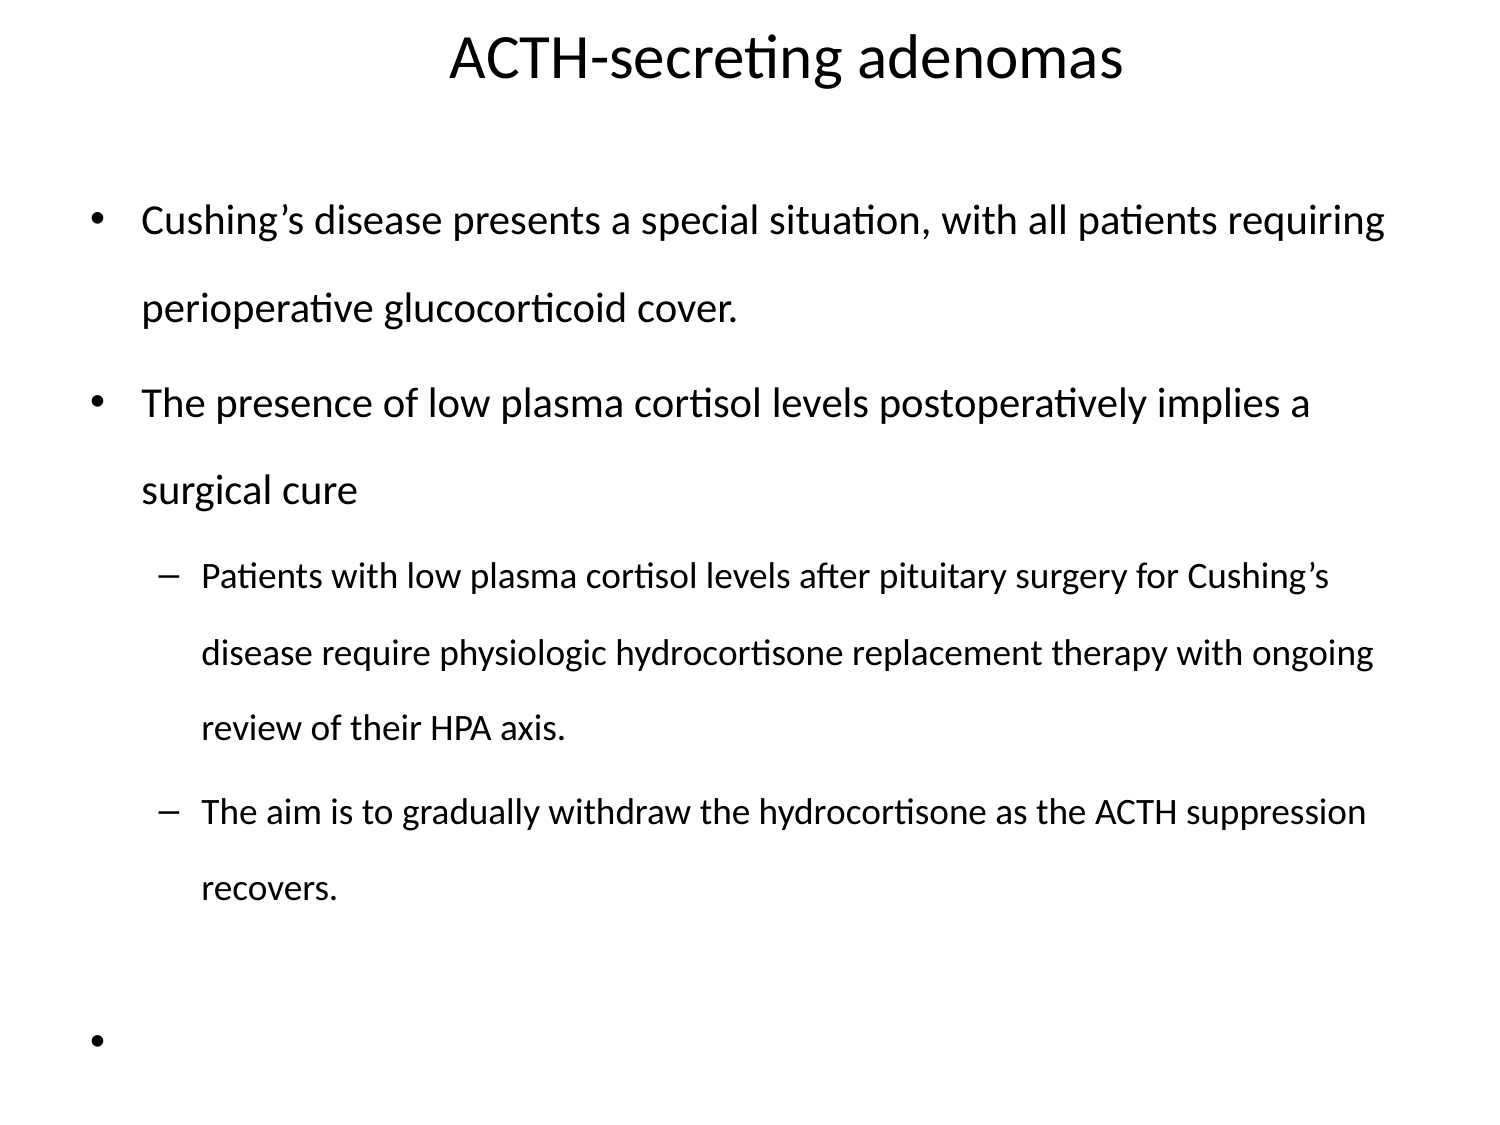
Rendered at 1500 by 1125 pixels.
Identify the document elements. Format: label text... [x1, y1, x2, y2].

title ACTH-secreting adenomas [112, 7, 1463, 175]
list Cushing’s disease presents a special situation, with all patients requiring perioperative glucocorticoid cover. The presence of low plasma cortisol levels postoperatively implies a surgical cure Patients with low plasma cortisol levels after pituitary surgery for Cushing’s disease require physiologic hydrocortisone replacement therapy with ongoing review of their HPA axis. The aim is to gradually withdraw the hydrocortisone as the ACTH suppression recovers. [75, 149, 1425, 1083]
